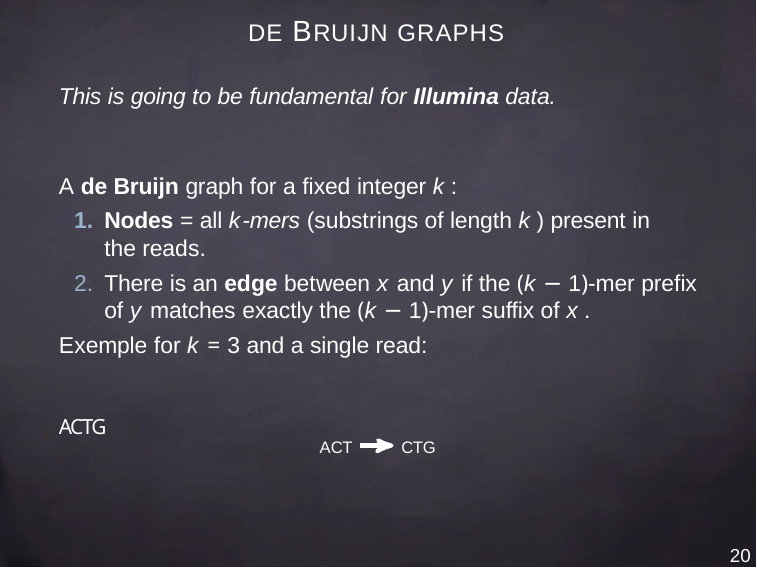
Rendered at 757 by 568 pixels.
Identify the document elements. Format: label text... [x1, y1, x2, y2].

text_box [377, 440, 392, 452]
text_box This is going to be fundamental for Illumina data. A de Bruijn graph for a fixed integer k : Nodes = all k-mers (substrings of length k ) present in the reads. There is an edge between x and y if the (k − 1)-mer prefix of y matches exactly the (k − 1)-mer suffix of x . Exemple for k = 3 and a single read: ACTG [56, 81, 699, 439]
text_box CTG [399, 436, 439, 457]
slide_number 20 [725, 543, 755, 568]
title DE BRUIJN GRAPHS [65, 12, 691, 81]
picture [0, 0, 756, 567]
text_box ACT [317, 436, 355, 457]
